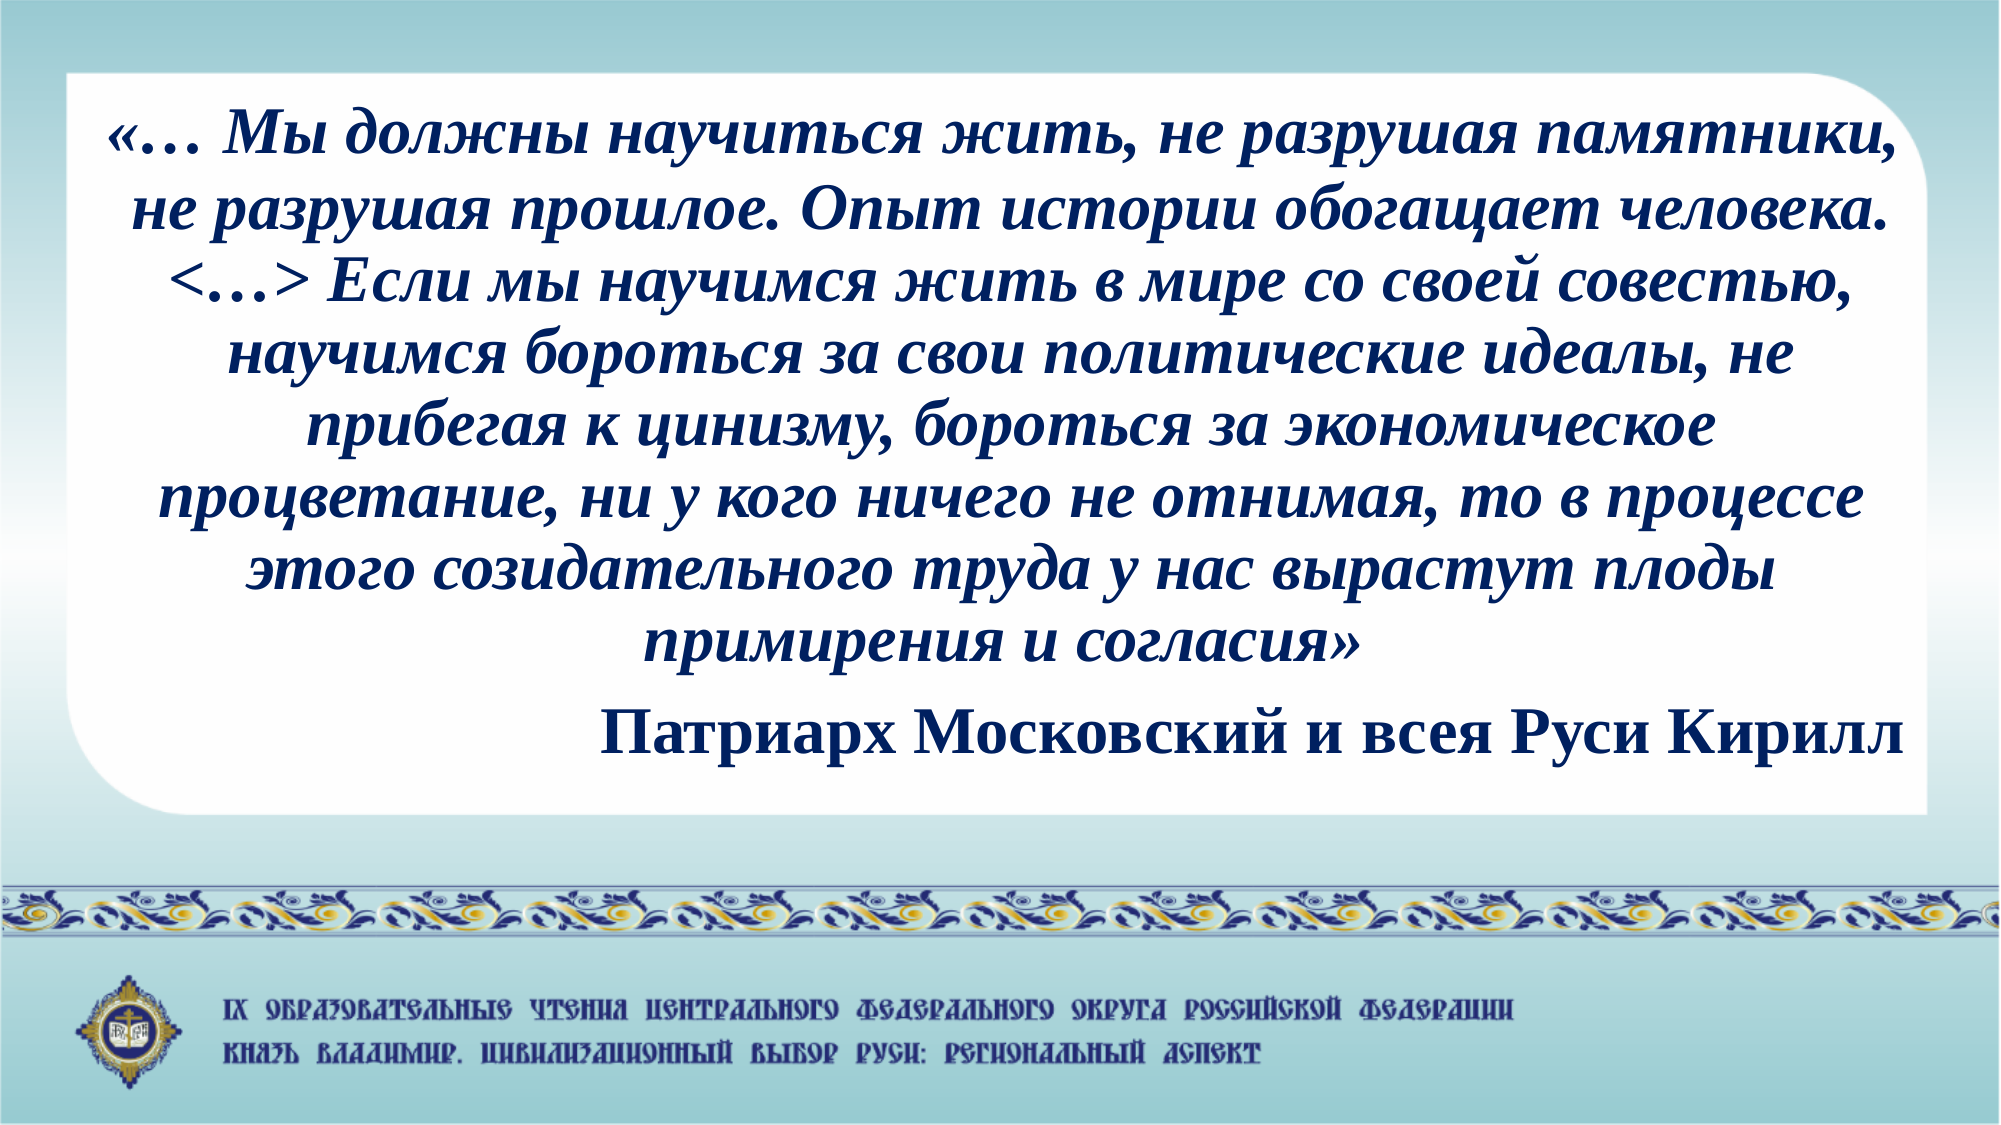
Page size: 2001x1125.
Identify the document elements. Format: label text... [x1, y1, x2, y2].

picture [0, 0, 2000, 1125]
list «… Мы должны научиться жить, не разрушая памятники, не разрушая прошлое. Опыт истории обогащает человека. <…> Если мы научимся жить в мире со своей совестью, научимся бороться за свои политические идеалы, не прибегая к цинизму, бороться за экономическое процветание, ни у кого ничего не отнимая, то в процессе этого созидательного труда у нас вырастут плоды примирения и согласия» Патриарх Московский и всея Руси Кирилл [65, 74, 1922, 816]
